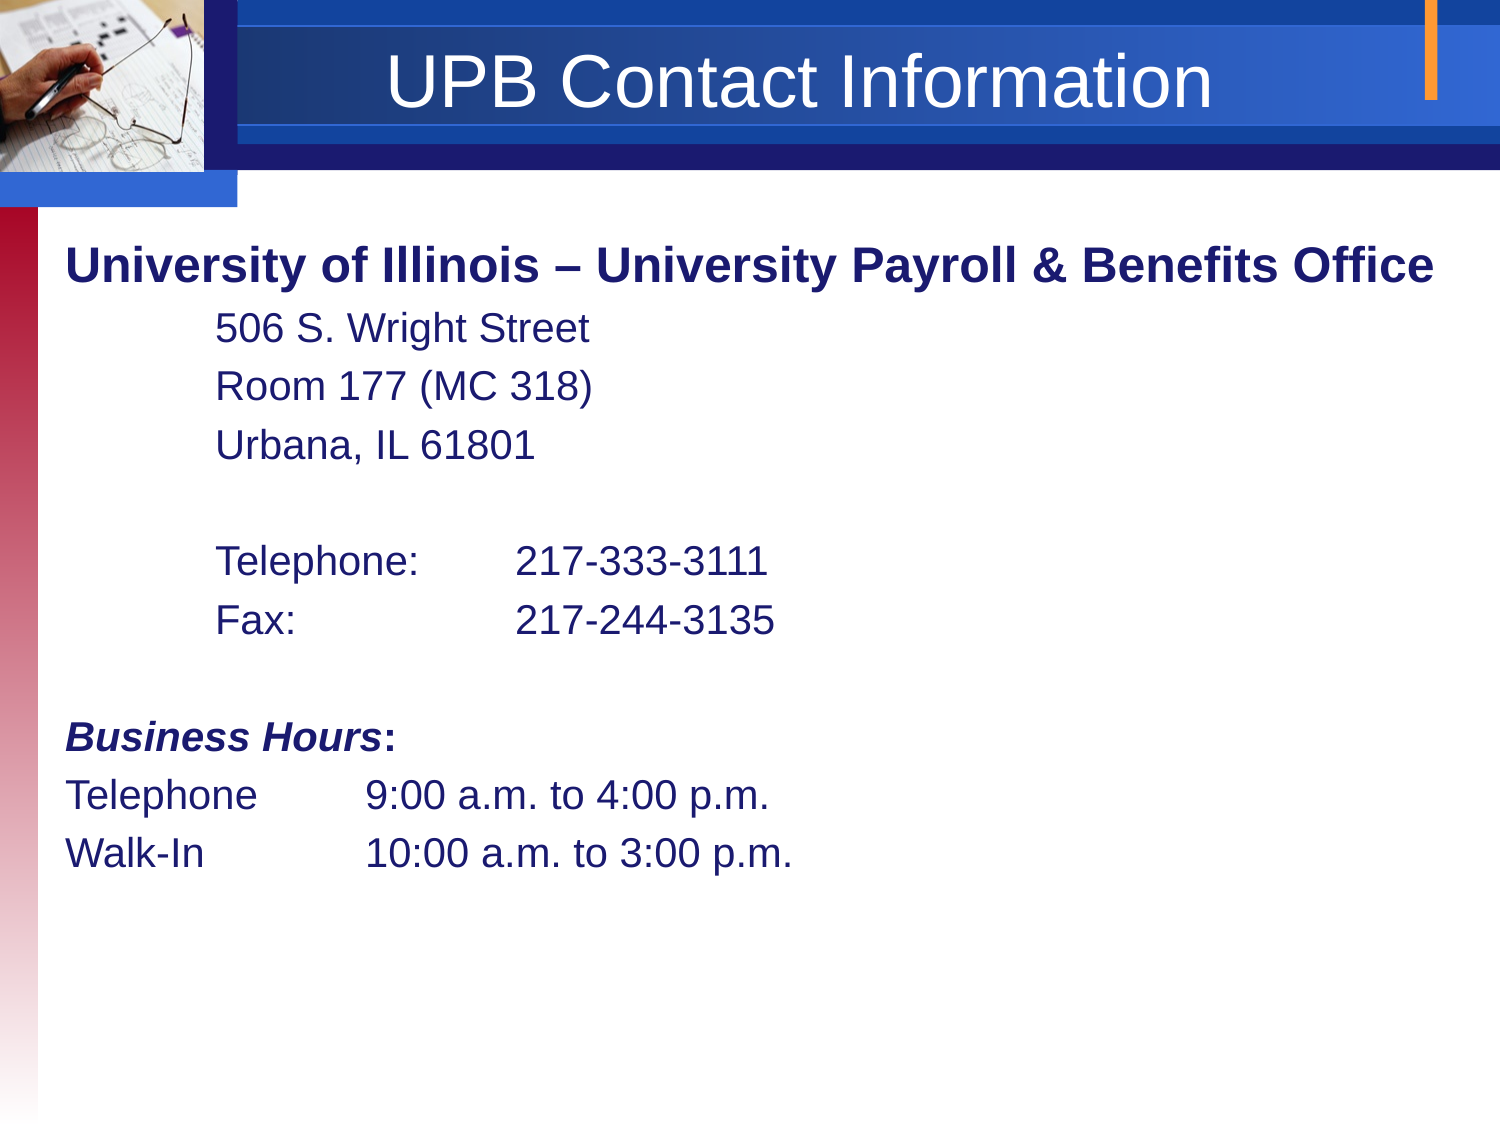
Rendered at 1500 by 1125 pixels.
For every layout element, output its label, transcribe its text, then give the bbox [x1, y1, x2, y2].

list University of Illinois – University Payroll & Benefits Office 506 S. Wright Street Room 177 (MC 318) Urbana, IL 61801 Telephone: 217-333-3111 Fax: 217-244-3135 Business Hours: Telephone 9:00 a.m. to 4:00 p.m. Walk-In 10:00 a.m. to 3:00 p.m. [49, 224, 1476, 1050]
picture [0, 0, 204, 172]
title UPB Contact Information [237, 33, 1363, 122]
